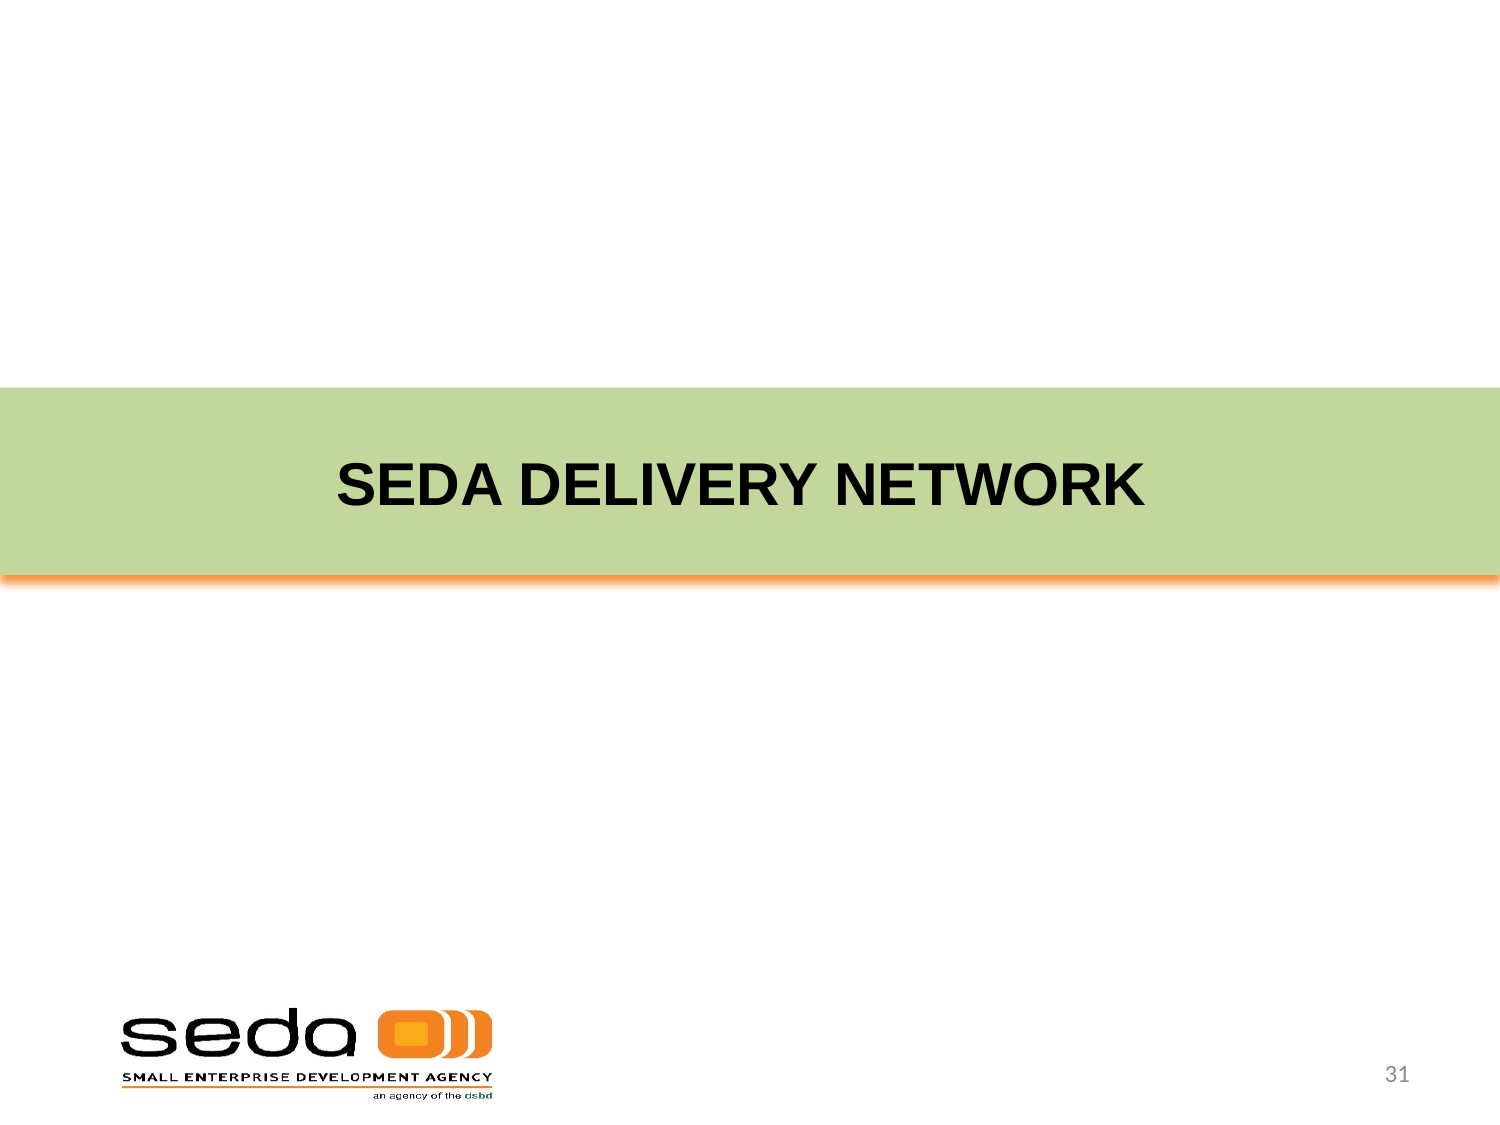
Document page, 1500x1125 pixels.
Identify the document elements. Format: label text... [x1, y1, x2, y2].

title Seda delivery network [0, 387, 1500, 575]
picture [112, 999, 501, 1103]
slide_number 31 [1074, 1042, 1425, 1103]
